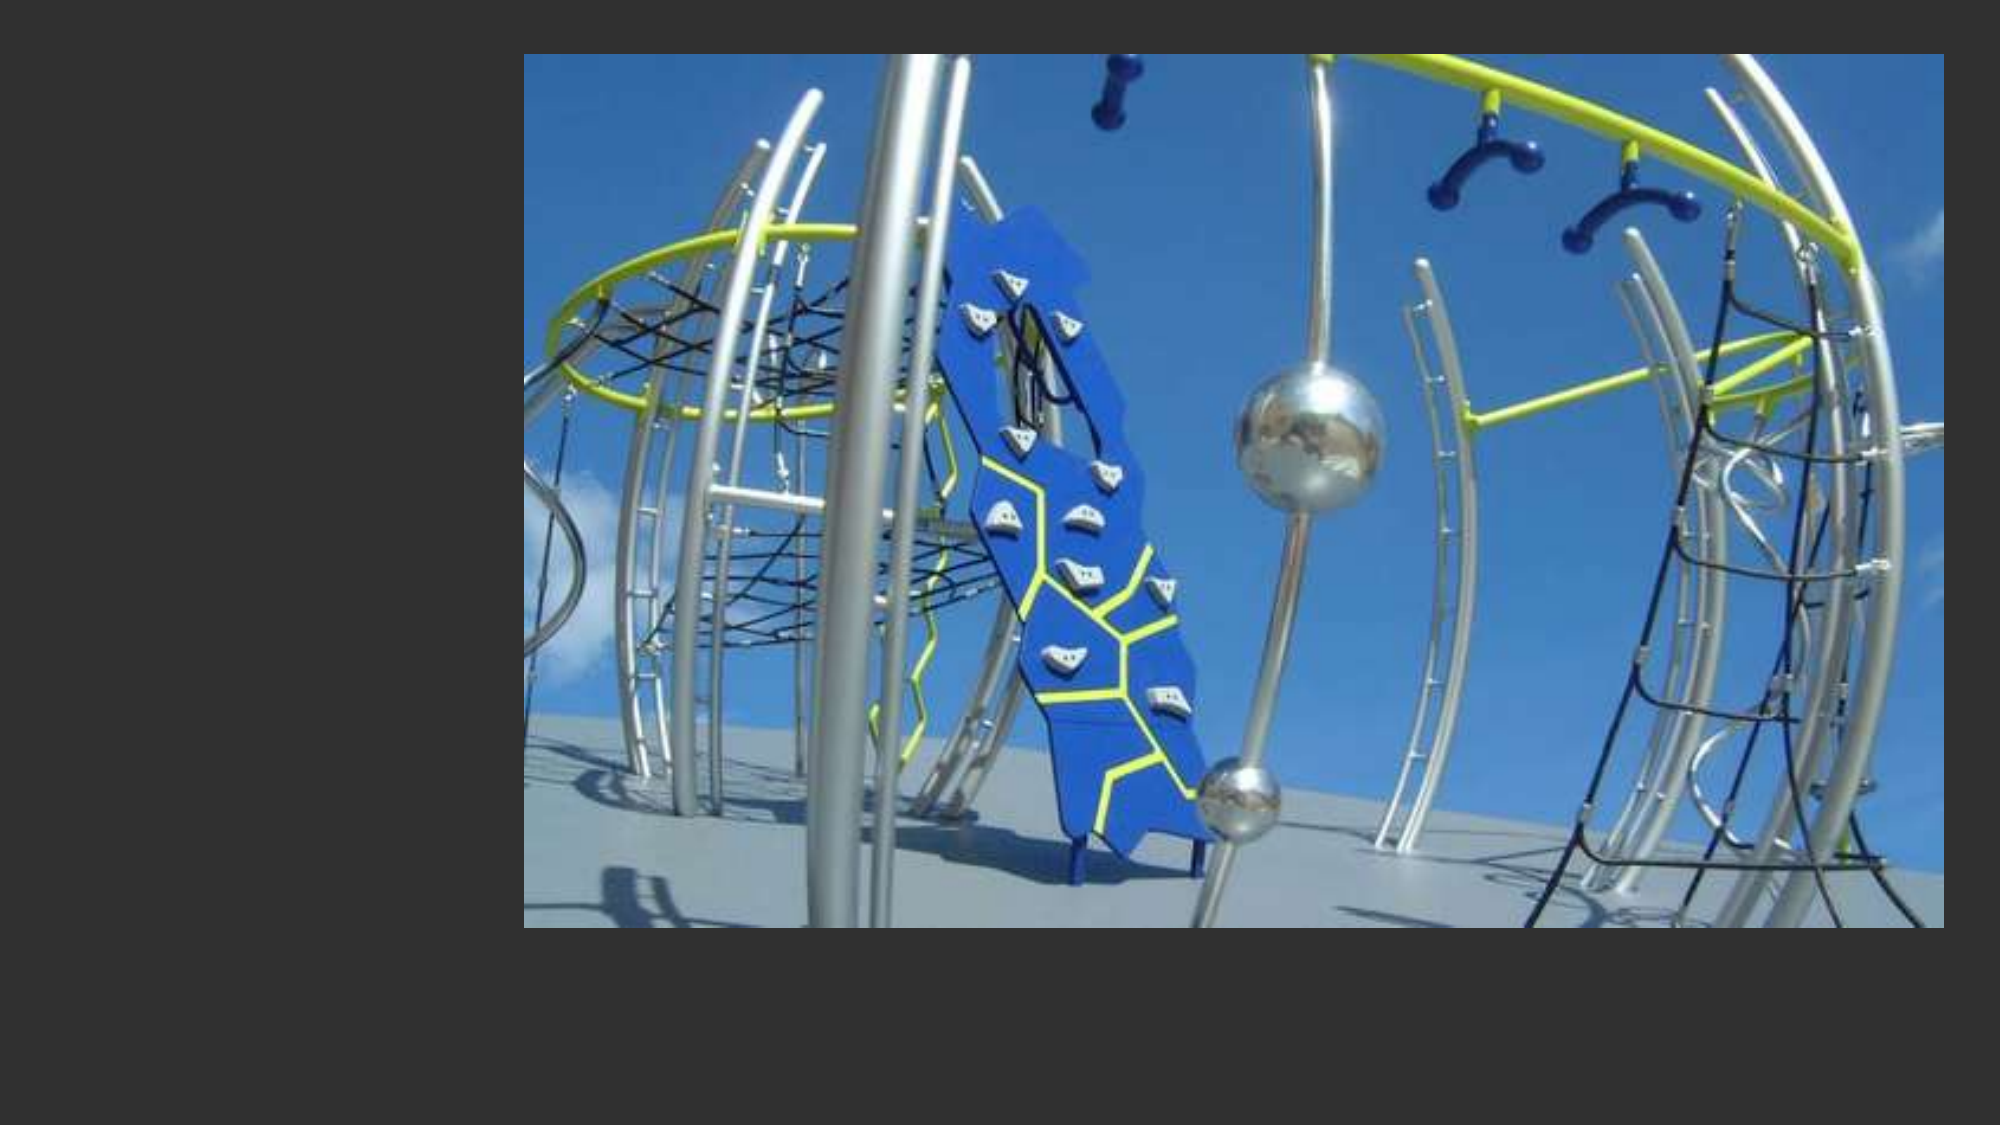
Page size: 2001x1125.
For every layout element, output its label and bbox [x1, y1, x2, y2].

list [523, 53, 1944, 928]
